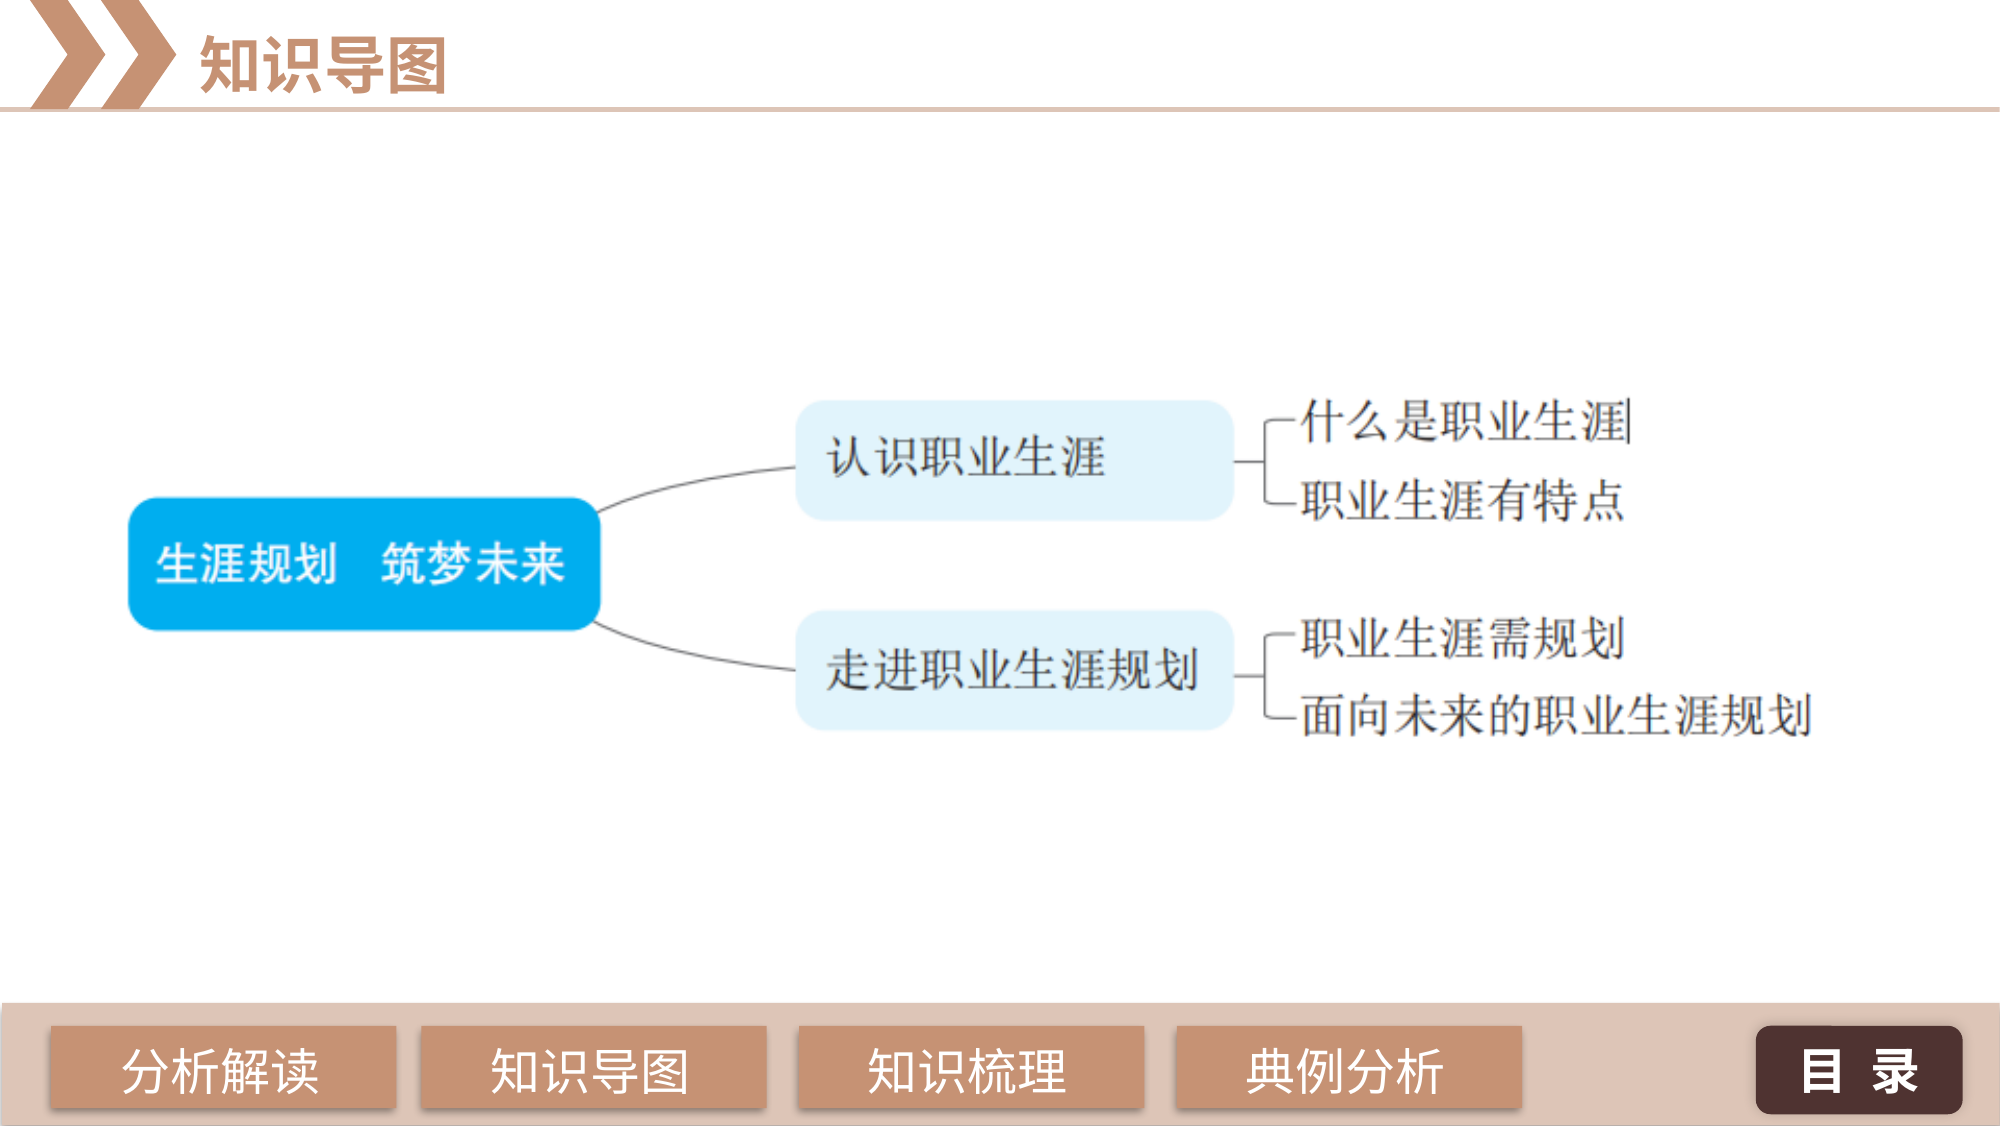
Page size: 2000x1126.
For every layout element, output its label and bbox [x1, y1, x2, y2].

picture [113, 382, 1886, 743]
